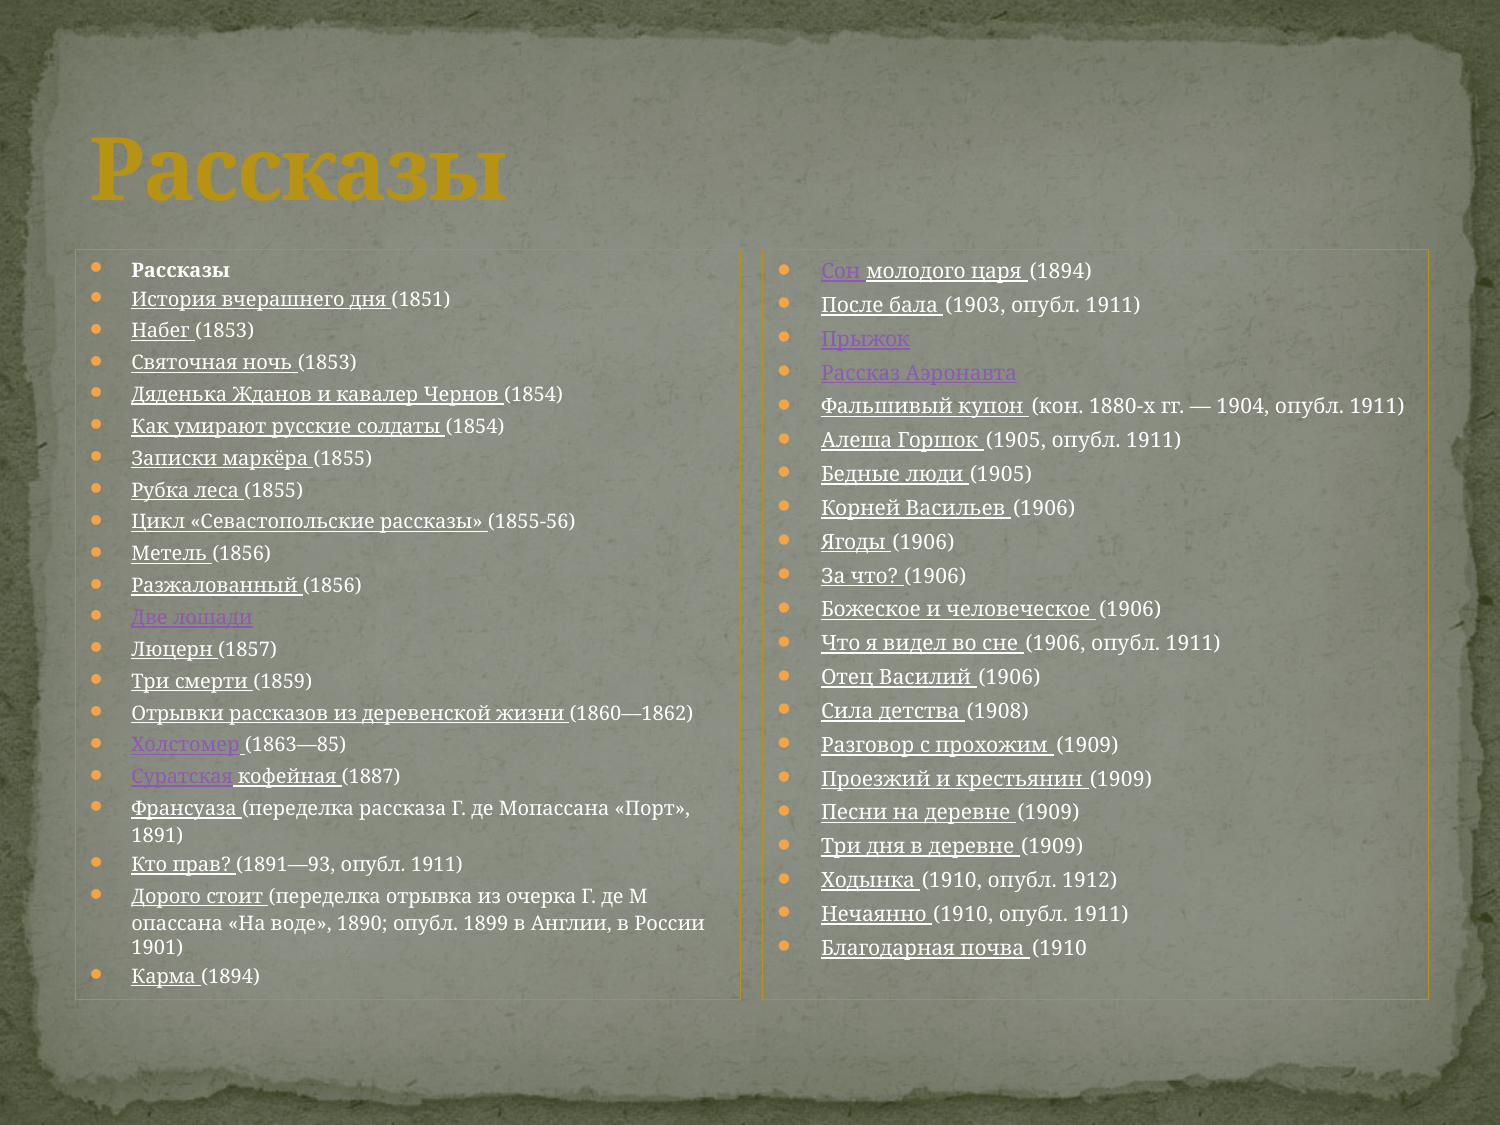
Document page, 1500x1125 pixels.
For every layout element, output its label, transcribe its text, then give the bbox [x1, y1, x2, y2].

title Рассказы [74, 24, 1425, 225]
list Рассказы История вчерашнего дня (1851) Набег (1853) Святочная ночь (1853) Дяденька Жданов и кавалер Чернов (1854) Как умирают русские солдаты (1854) Записки маркёра (1855) Рубка леса (1855) Цикл «Севастопольские рассказы» (1855-56) Метель (1856) Разжалованный (1856) Две лошади Люцерн (1857) Три смерти (1859) Отрывки рассказов из деревенской жизни (1860—1862) Холстомер (1863—85) Суратская кофейная (1887) Франсуаза (пе­ределка рассказа Г. де Мопассана «Порт», 1891) Кто прав? (1891—93, опубл. 1911) Дорого стоит (переделка отрывка из очерка Г. де М опассана «На воде», 1890; опубл. 1899 в Англии, в России 1901) Карма (1894) [75, 249, 741, 1000]
list Сон молодого царя (1894) После бала (1903, опубл. 1911) Прыжок Рассказ Аэронавта Фальшивый купон (кон. 1880-х гг. — 1904, опубл. 1911) Алеша Горшок (1905, опубл. 1911) Бедные люди (1905) Корней Васильев (1906) Ягоды (1906) За что? (1906) Божеское и человеческое (1906) Что я видел во сне (1906, опубл. 1911) Отец Василий (1906) Сила детства (1908) Разговор с прохожим (1909) Проезжий и крестьянин (1909) Песни на деревне (1909) Три дня в деревне (1909) Ходынка (1910, опубл. 1912) Нечаянно (1910, опубл. 1911) Благодарная почва (1910 [762, 249, 1429, 1000]
